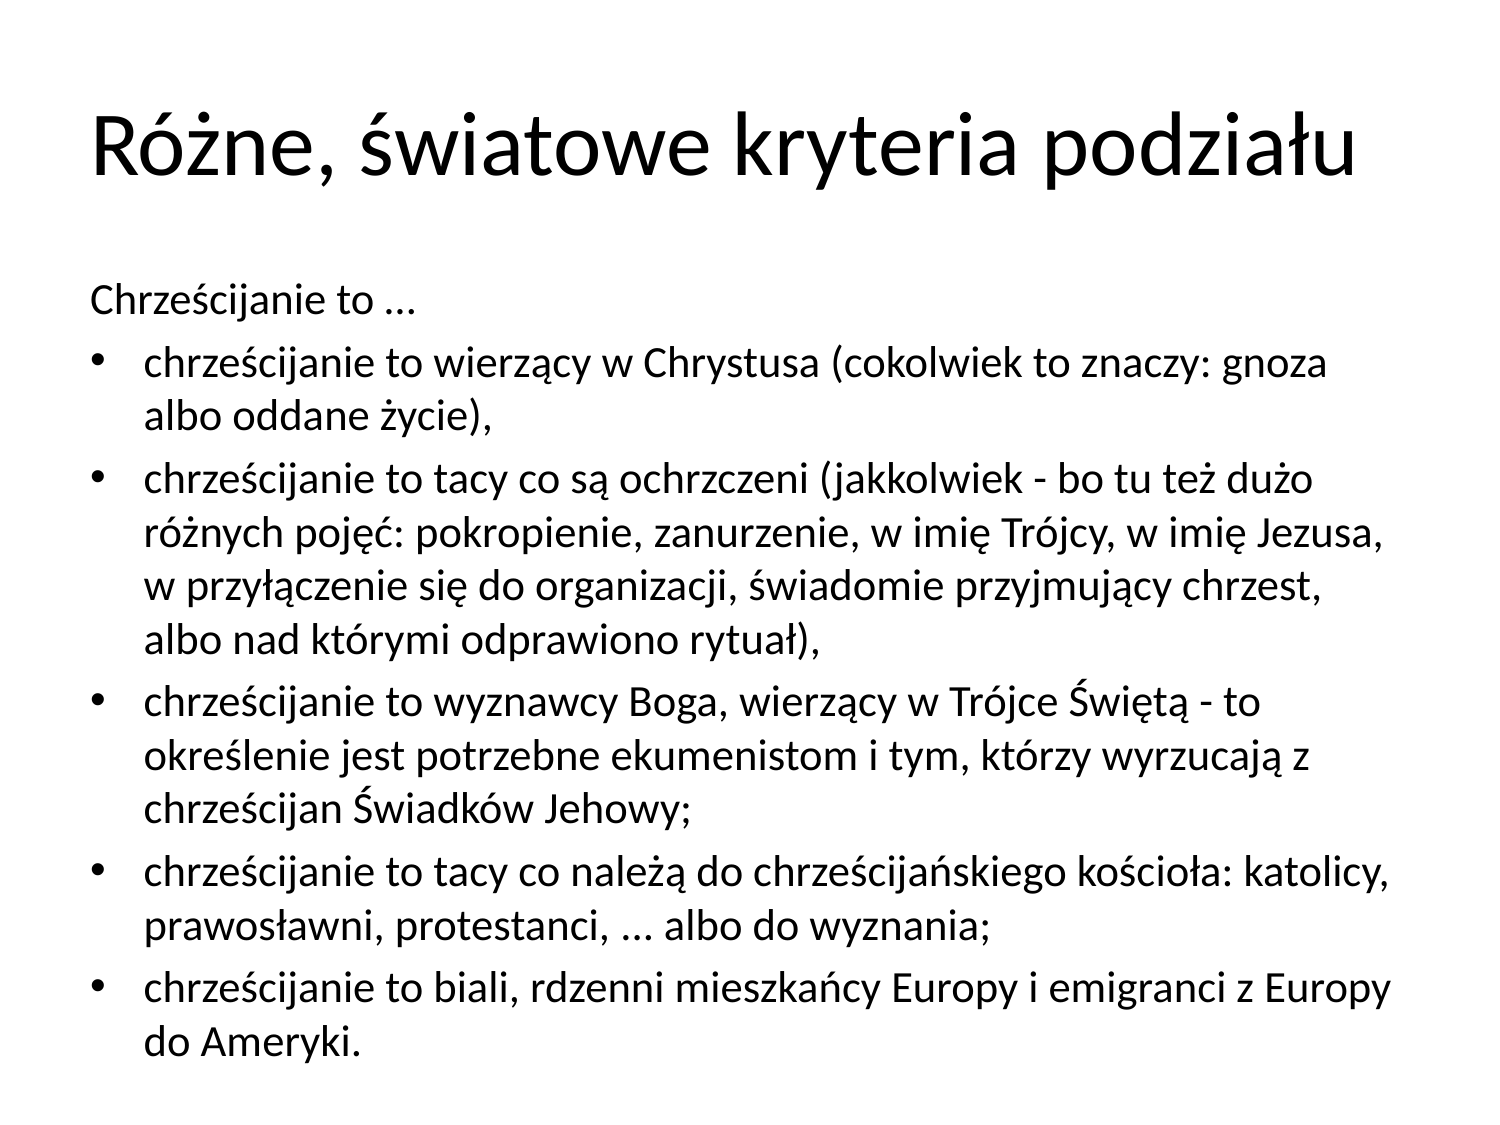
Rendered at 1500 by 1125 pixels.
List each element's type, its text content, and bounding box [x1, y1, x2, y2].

list Chrześcijanie to … chrześcijanie to wierzący w Chrystusa (cokolwiek to znaczy: gnoza albo oddane życie), chrześcijanie to tacy co są ochrzczeni (jakkolwiek - bo tu też dużo różnych pojęć: pokropienie, zanurzenie, w imię Trójcy, w imię Jezusa, w przyłączenie się do organizacji, świadomie przyjmujący chrzest, albo nad którymi odprawiono rytuał), chrześcijanie to wyznawcy Boga, wierzący w Trójce Świętą - to określenie jest potrzebne ekumenistom i tym, którzy wyrzucają z chrześcijan Świadków Jehowy; chrześcijanie to tacy co należą do chrześcijańskiego kościoła: katolicy, prawosławni, protestanci, ... albo do wyznania; chrześcijanie to biali, rdzenni mieszkańcy Europy i emigranci z Europy do Ameryki. [75, 262, 1425, 1083]
title Różne, światowe kryteria podziału [75, 45, 1425, 233]
